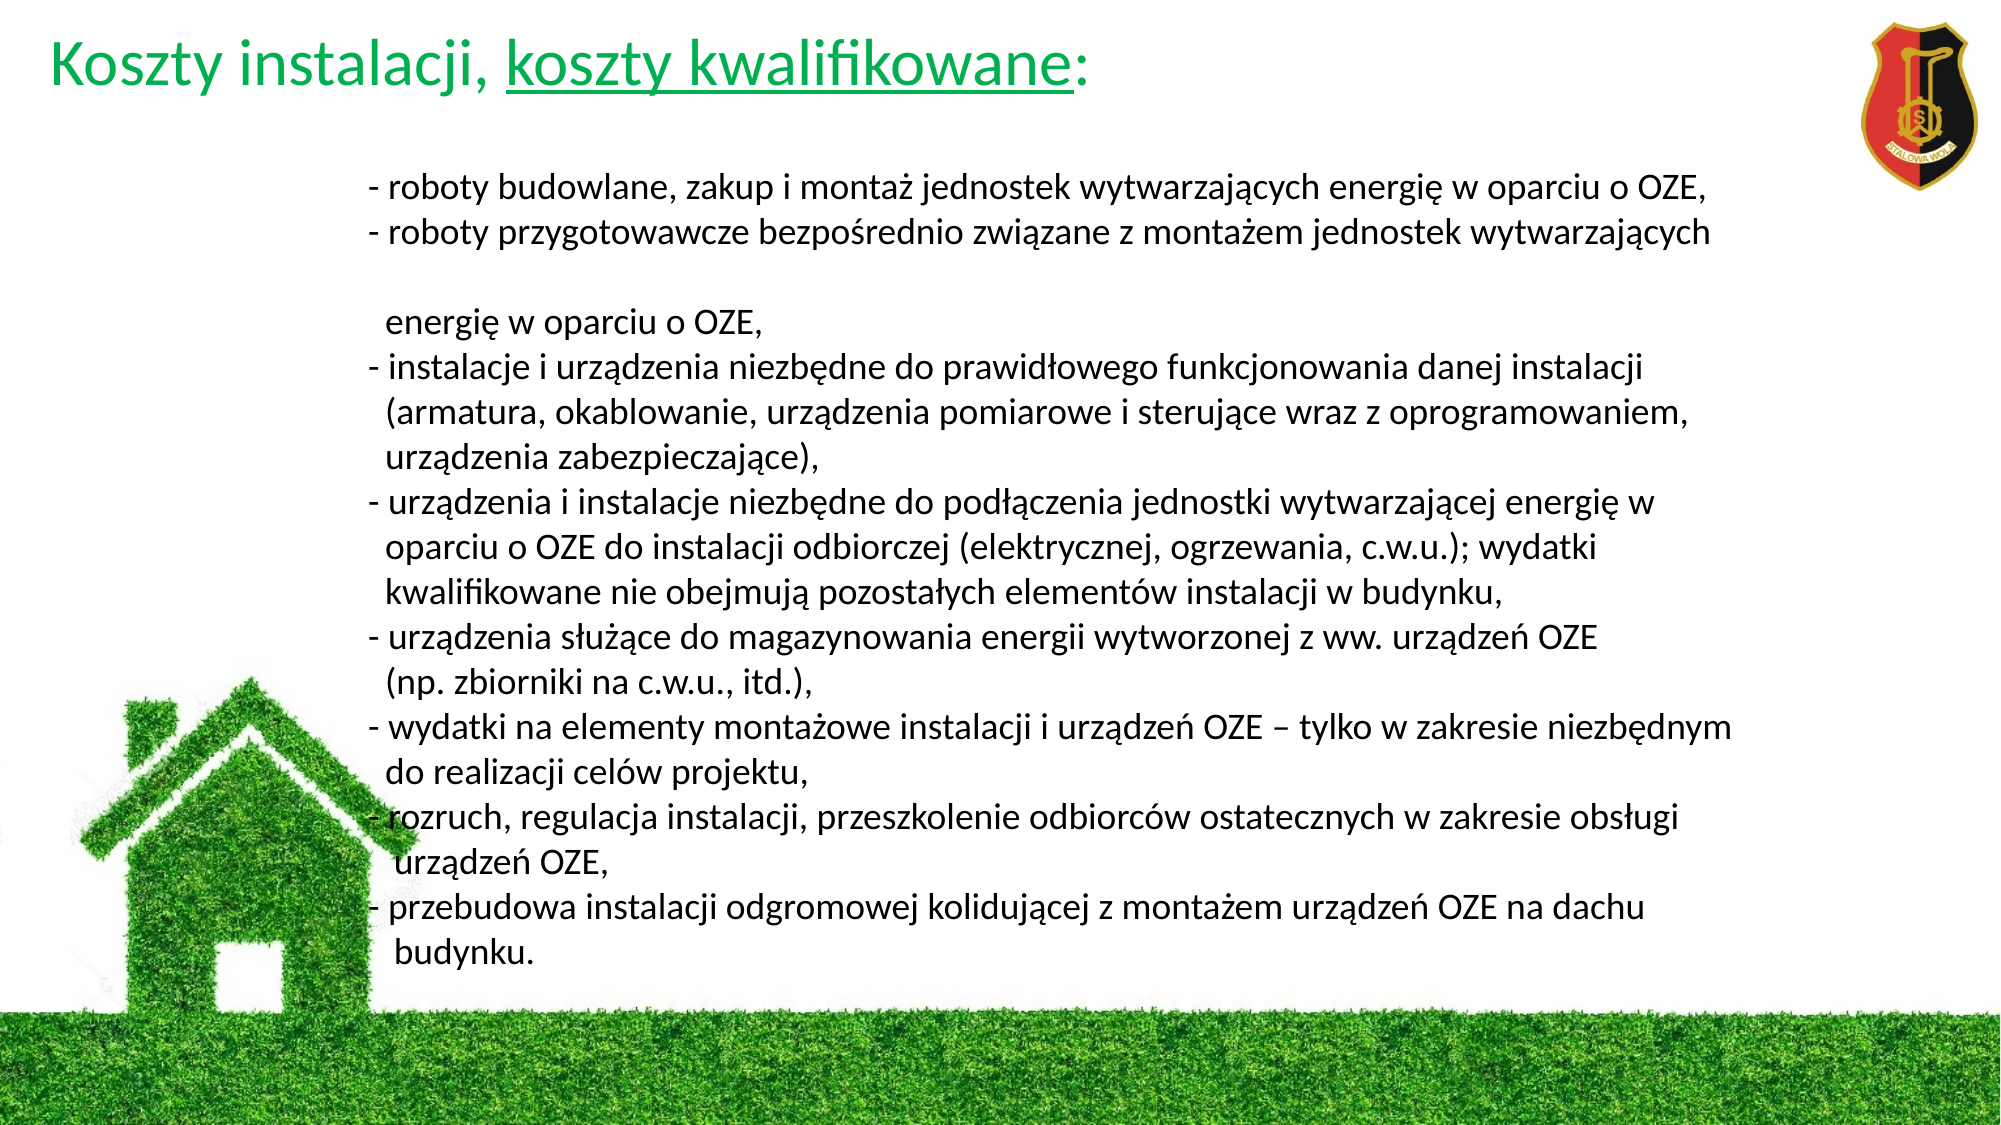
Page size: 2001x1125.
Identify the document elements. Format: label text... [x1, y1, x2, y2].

text_box Koszty instalacji, koszty kwalifikowane: [35, 11, 1297, 107]
text_box - roboty budowlane, zakup i montaż jednostek wytwarzających energię w oparciu o OZE, - roboty przygotowawcze bezpośrednio związane z montażem jednostek wytwarzających energię w oparciu o OZE, - instalacje i urządzenia niezbędne do prawidłowego funkcjonowania danej instalacji (armatura, okablowanie, urządzenia pomiarowe i sterujące wraz z oprogramowaniem, urządzenia zabezpieczające), - urządzenia i instalacje niezbędne do podłączenia jednostki wytwarzającej energię w oparciu o OZE do instalacji odbiorczej (elektrycznej, ogrzewania, c.w.u.); wydatki kwalifikowane nie obejmują pozostałych elementów instalacji w budynku, - urządzenia służące do magazynowania energii wytworzonej z ww. urządzeń OZE (np. zbiorniki na c.w.u., itd.), - wydatki na elementy montażowe instalacji i urządzeń OZE – tylko w zakresie niezbędnym do realizacji celów projektu, - rozruch, regulacja instalacji, przeszkolenie odbiorców ostatecznych w zakresie obsługi urządzeń OZE, - przebudowa instalacji odgromowej kolidującej z montażem urządzeń OZE na dachu budynku. [353, 109, 1780, 1025]
picture [0, 0, 2001, 1125]
